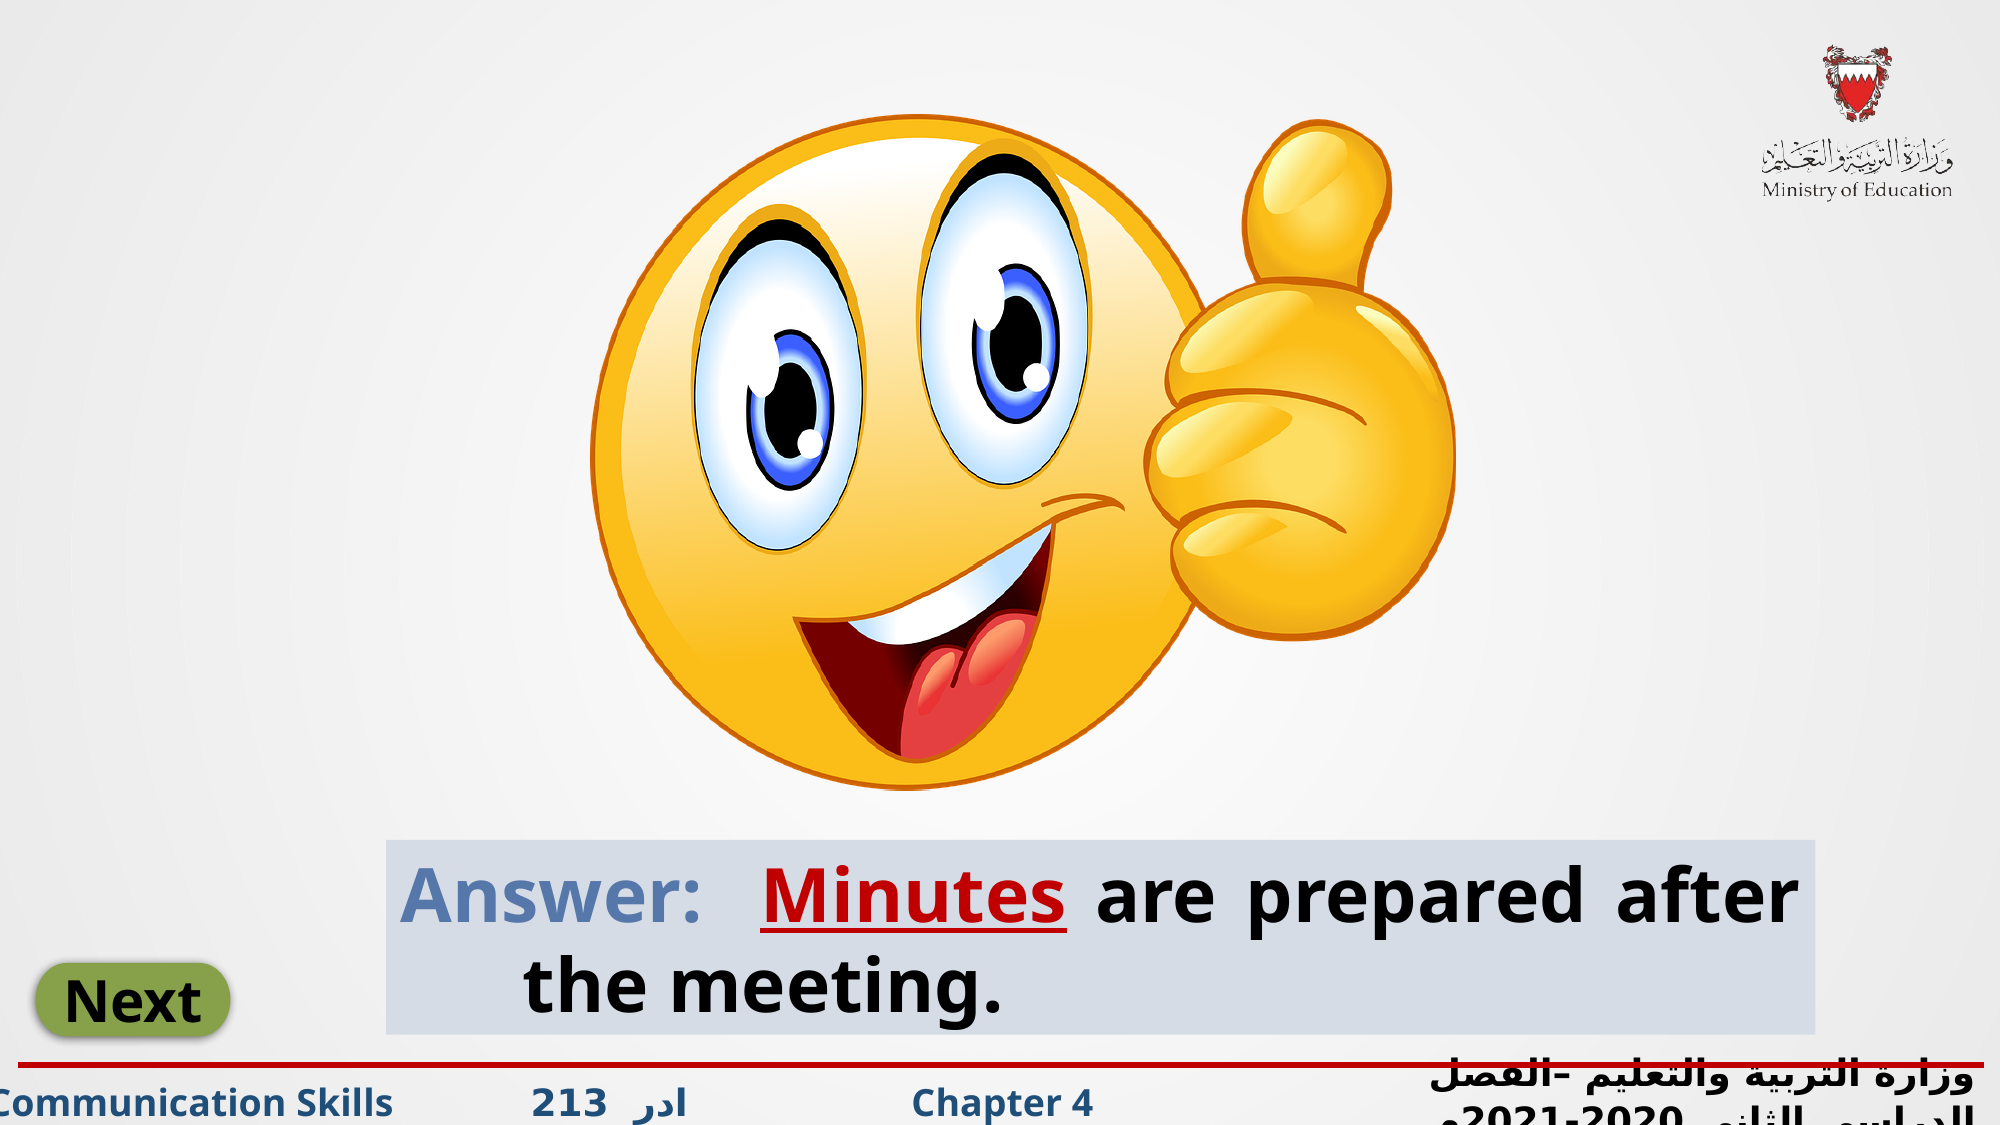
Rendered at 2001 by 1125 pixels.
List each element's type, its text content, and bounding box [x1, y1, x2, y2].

text_box Next [35, 962, 231, 1037]
text_box Communication Skills ادر 213 Chapter 4 Lesson 4.2: Meeting Documents [0, 1067, 1285, 1125]
picture [589, 114, 1456, 791]
text_box وزارة التربية والتعليم –الفصل الدراسي الثاني 2020-2021م [1285, 1063, 1991, 1125]
picture [1724, 21, 1995, 230]
text_box Answer: Minutes are prepared after the meeting. [386, 839, 1816, 1035]
